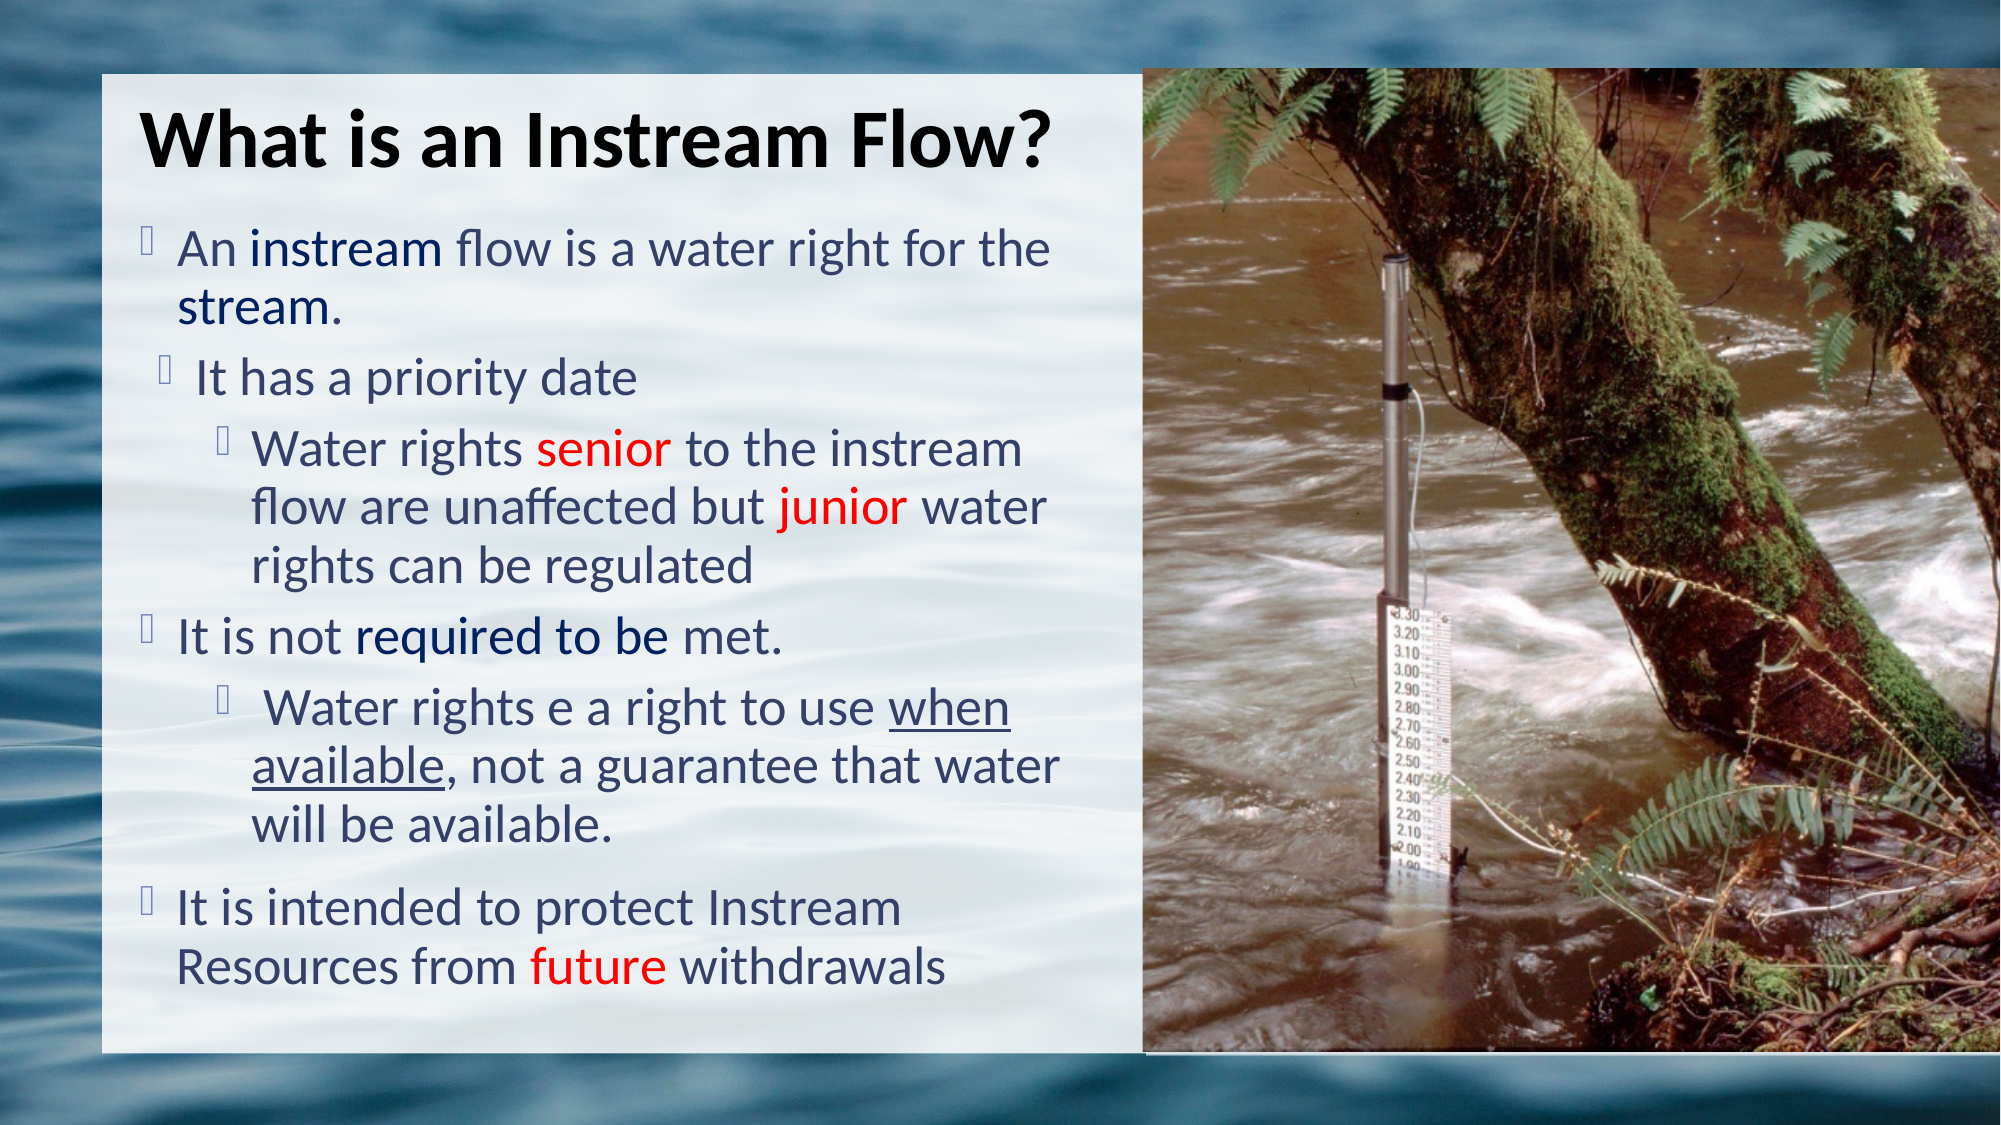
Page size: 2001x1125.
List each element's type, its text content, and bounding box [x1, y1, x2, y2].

picture [0, 0, 2001, 1125]
list An instream flow is a water right for the stream. It has a priority date Water rights senior to the instream flow are unaffected but junior water rights can be regulated It is not required to be met. Water rights e a right to use when available, not a guarantee that water will be available. It is intended to protect Instream Resources from future withdrawals [124, 211, 1113, 1017]
title What is an Instream Flow? [124, 68, 1113, 211]
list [1142, 68, 2000, 1056]
